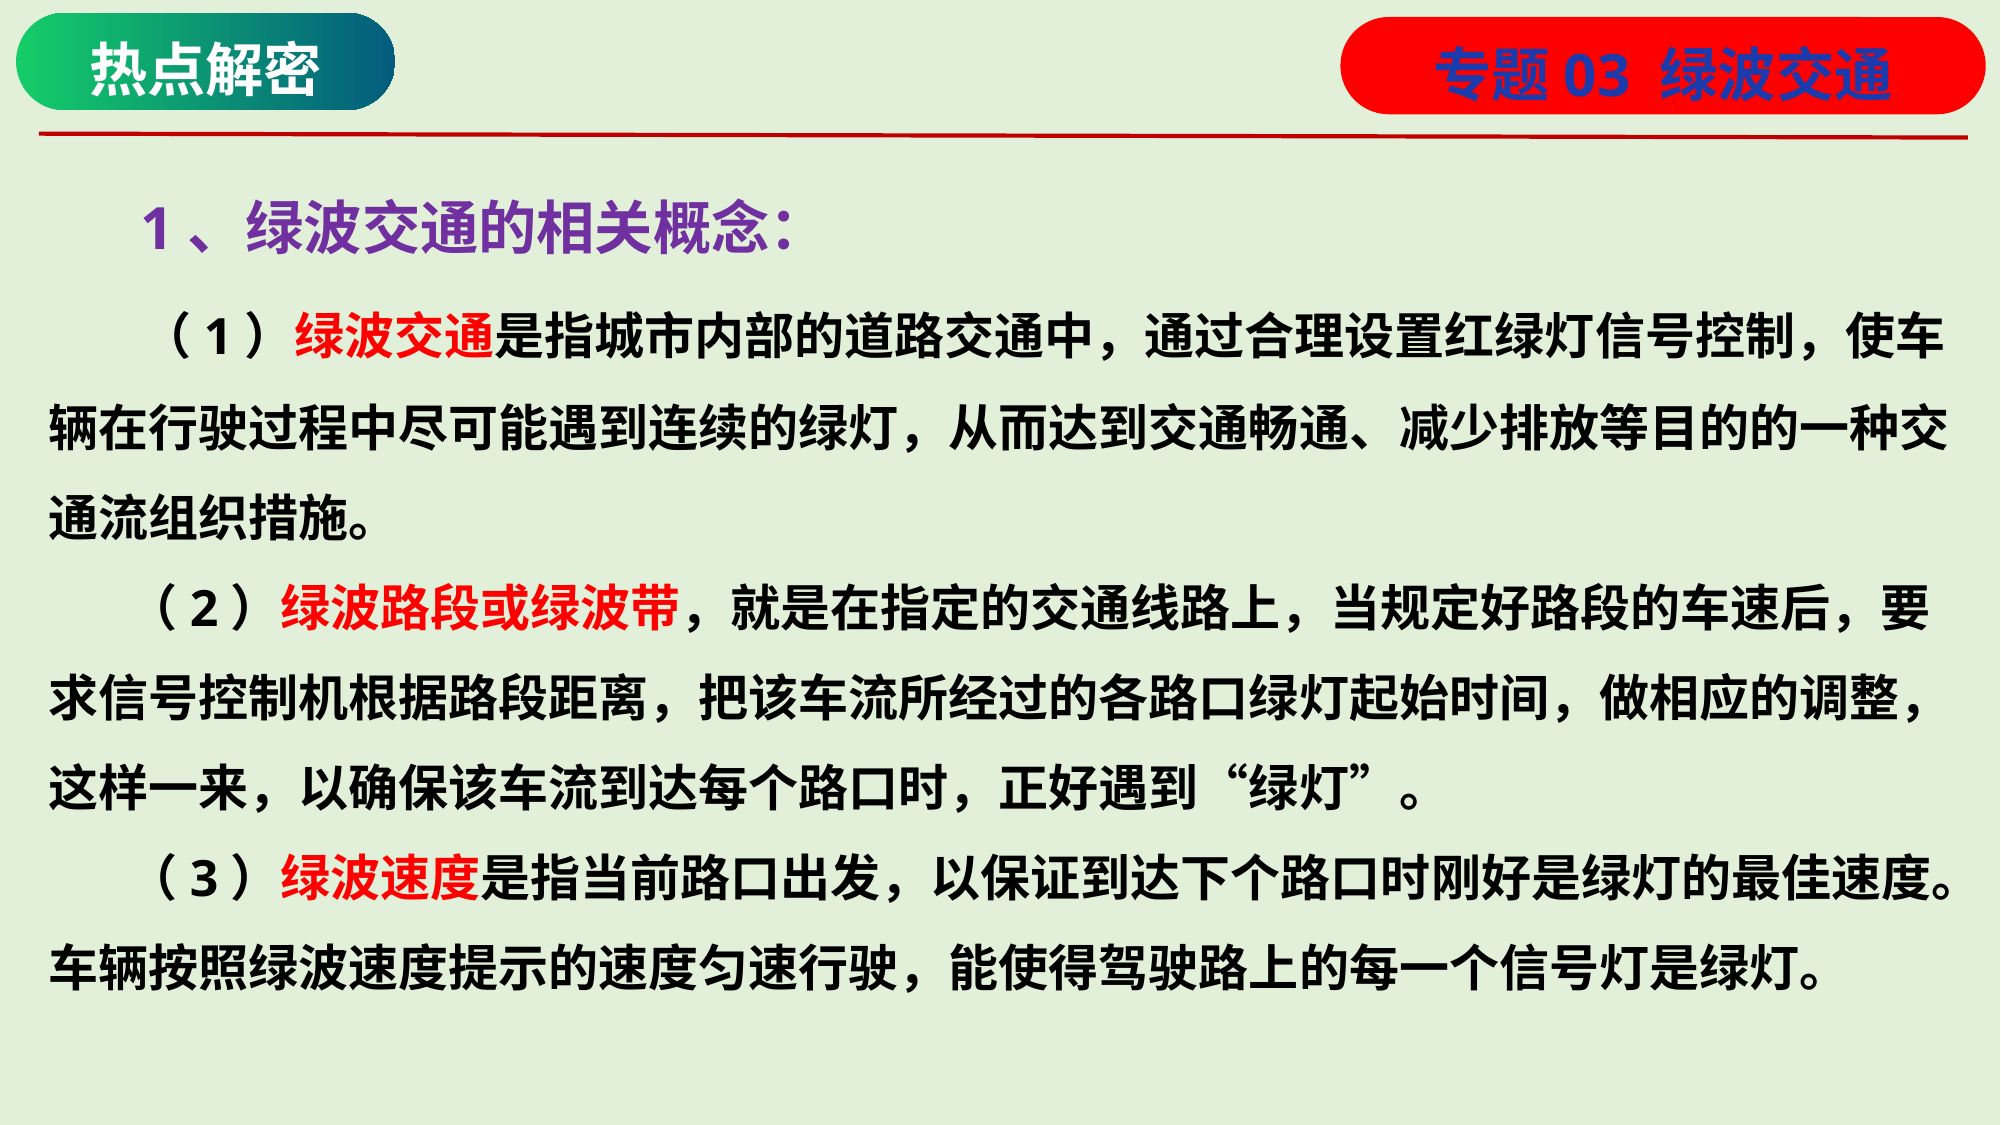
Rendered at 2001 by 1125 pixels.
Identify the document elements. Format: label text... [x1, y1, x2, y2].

text_box 热点解密 [16, 12, 396, 111]
text_box 专题03 绿波交通 [1340, 16, 1986, 115]
text_box 1、绿波交通的相关概念： （1）绿波交通是指城市内部的道路交通中，通过合理设置红绿灯信号控制，使车辆在行驶过程中尽可能遇到连续的绿灯，从而达到交通畅通、减少排放等目的的一种交通流组织措施。 （2）绿波路段或绿波带，就是在指定的交通线路上，当规定好路段的车速后，要求信号控制机根据路段距离，把该车流所经过的各路口绿灯起始时间，做相应的调整，这样一来，以确保该车流到达每个路口时，正好遇到“绿灯”。 （3）绿波速度是指当前路口出发，以保证到达下个路口时刚好是绿灯的最佳速度。车辆按照绿波速度提示的速度匀速行驶，能使得驾驶路上的每一个信号灯是绿灯。 [33, 148, 1968, 1004]
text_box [38, 133, 1968, 138]
